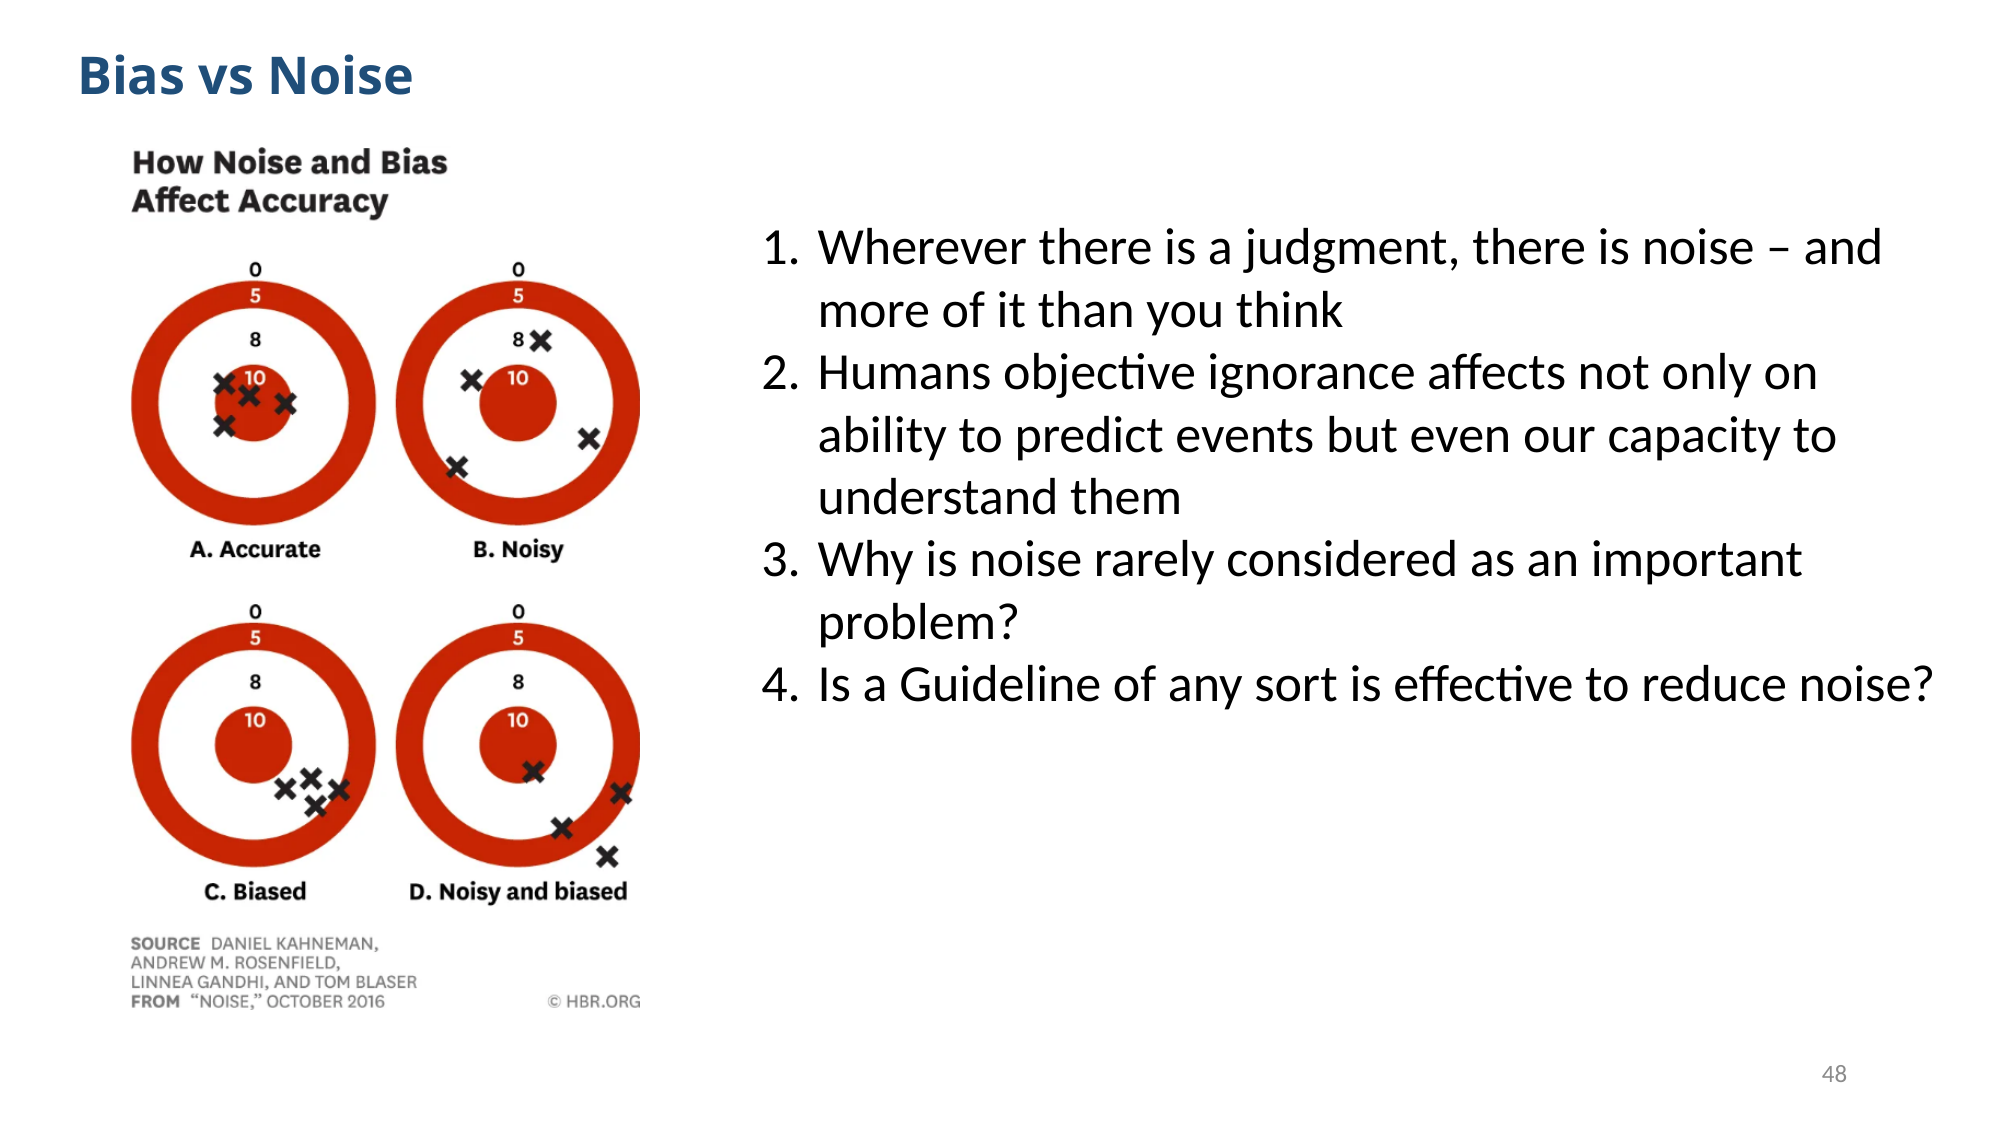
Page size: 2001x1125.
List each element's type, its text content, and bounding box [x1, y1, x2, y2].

slide_number 48 [1412, 1042, 1863, 1103]
text_box Bias vs Noise [62, 34, 1667, 113]
picture [130, 146, 640, 1010]
text_box Wherever there is a judgment, there is noise – and more of it than you think Humans objective ignorance affects not only on ability to predict events but even our capacity to understand them Why is noise rarely considered as an important problem? Is a Guideline of any sort is effective to reduce noise? [746, 205, 1971, 720]
